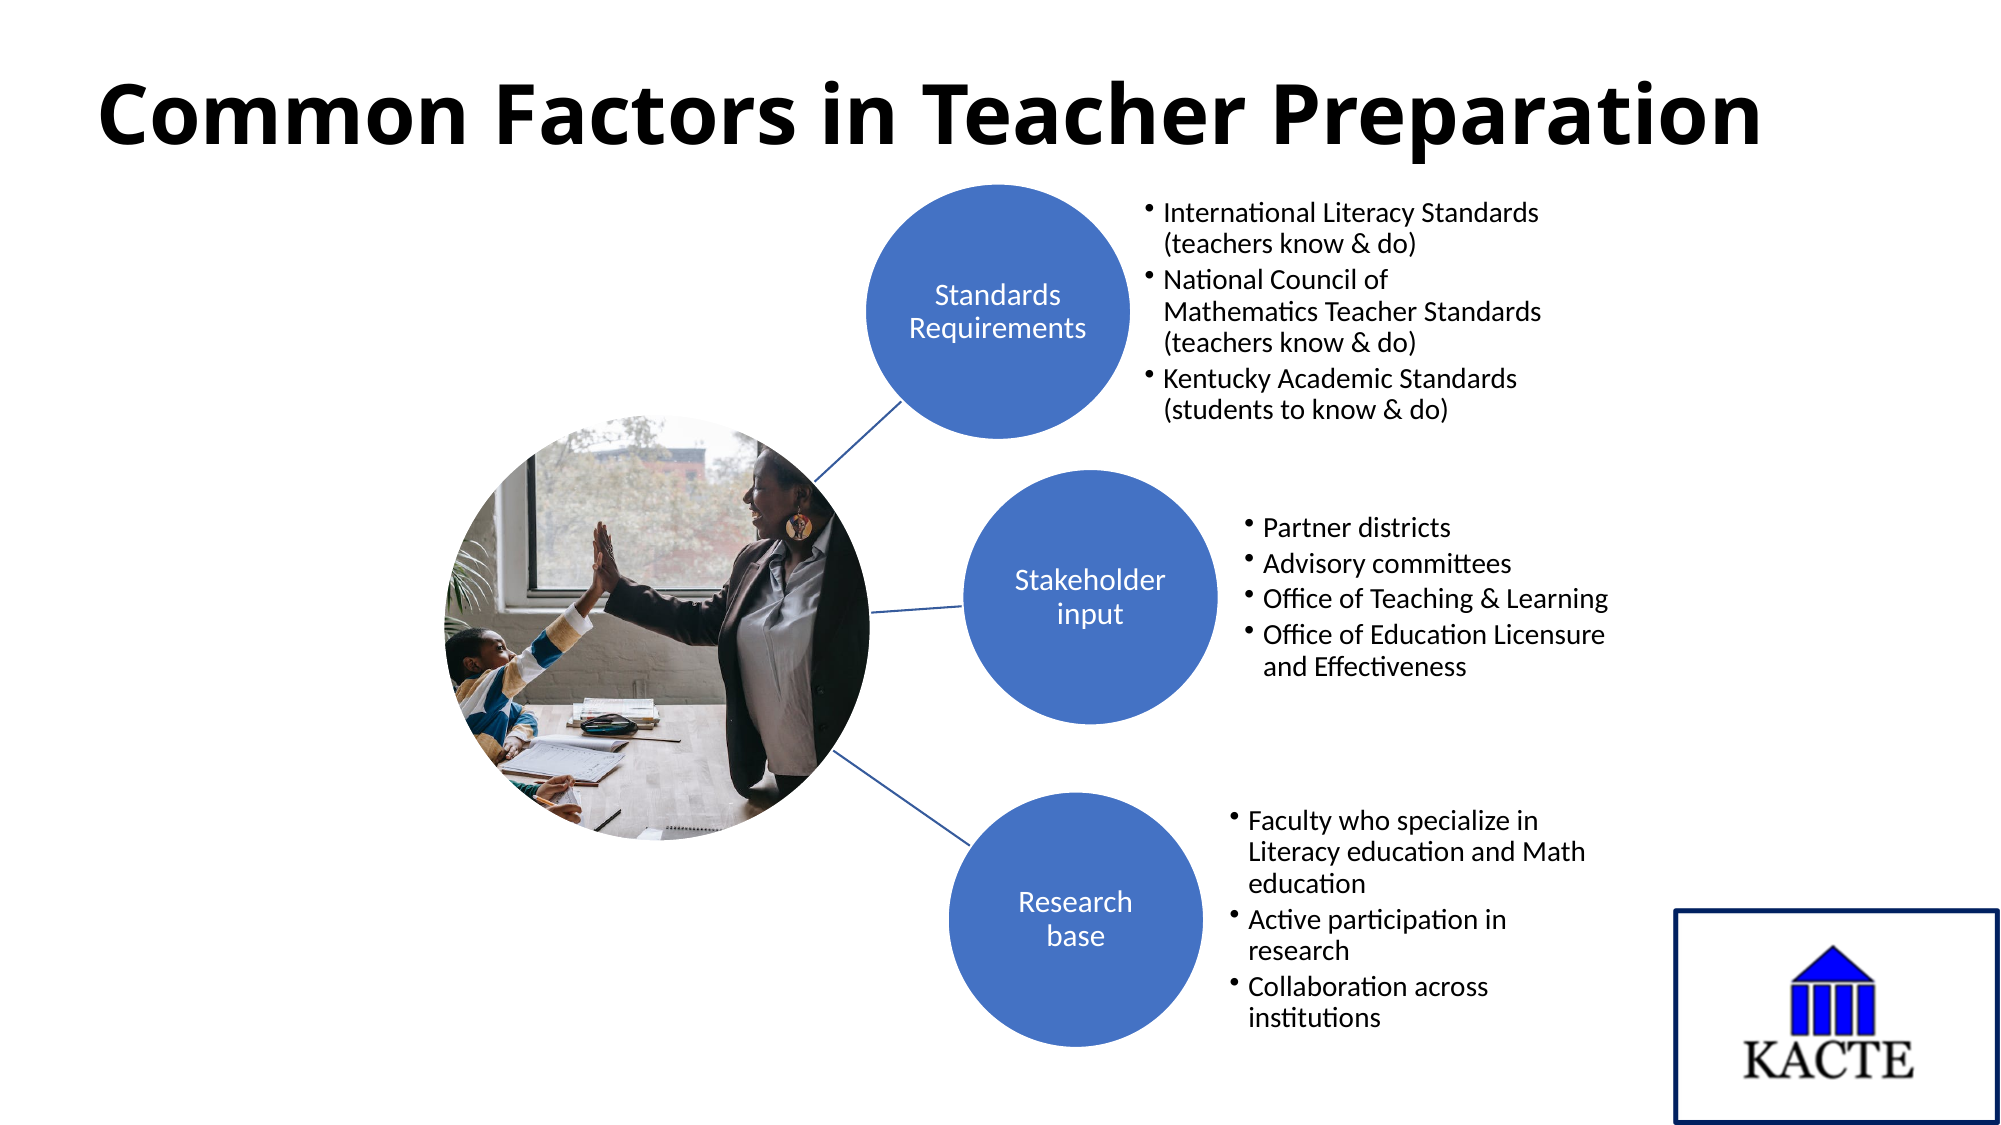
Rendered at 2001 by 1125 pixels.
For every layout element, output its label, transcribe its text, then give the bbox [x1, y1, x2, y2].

title Common Factors in Teacher Preparation [81, 52, 1919, 184]
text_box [297, 183, 1769, 1073]
picture [1673, 908, 2000, 1125]
